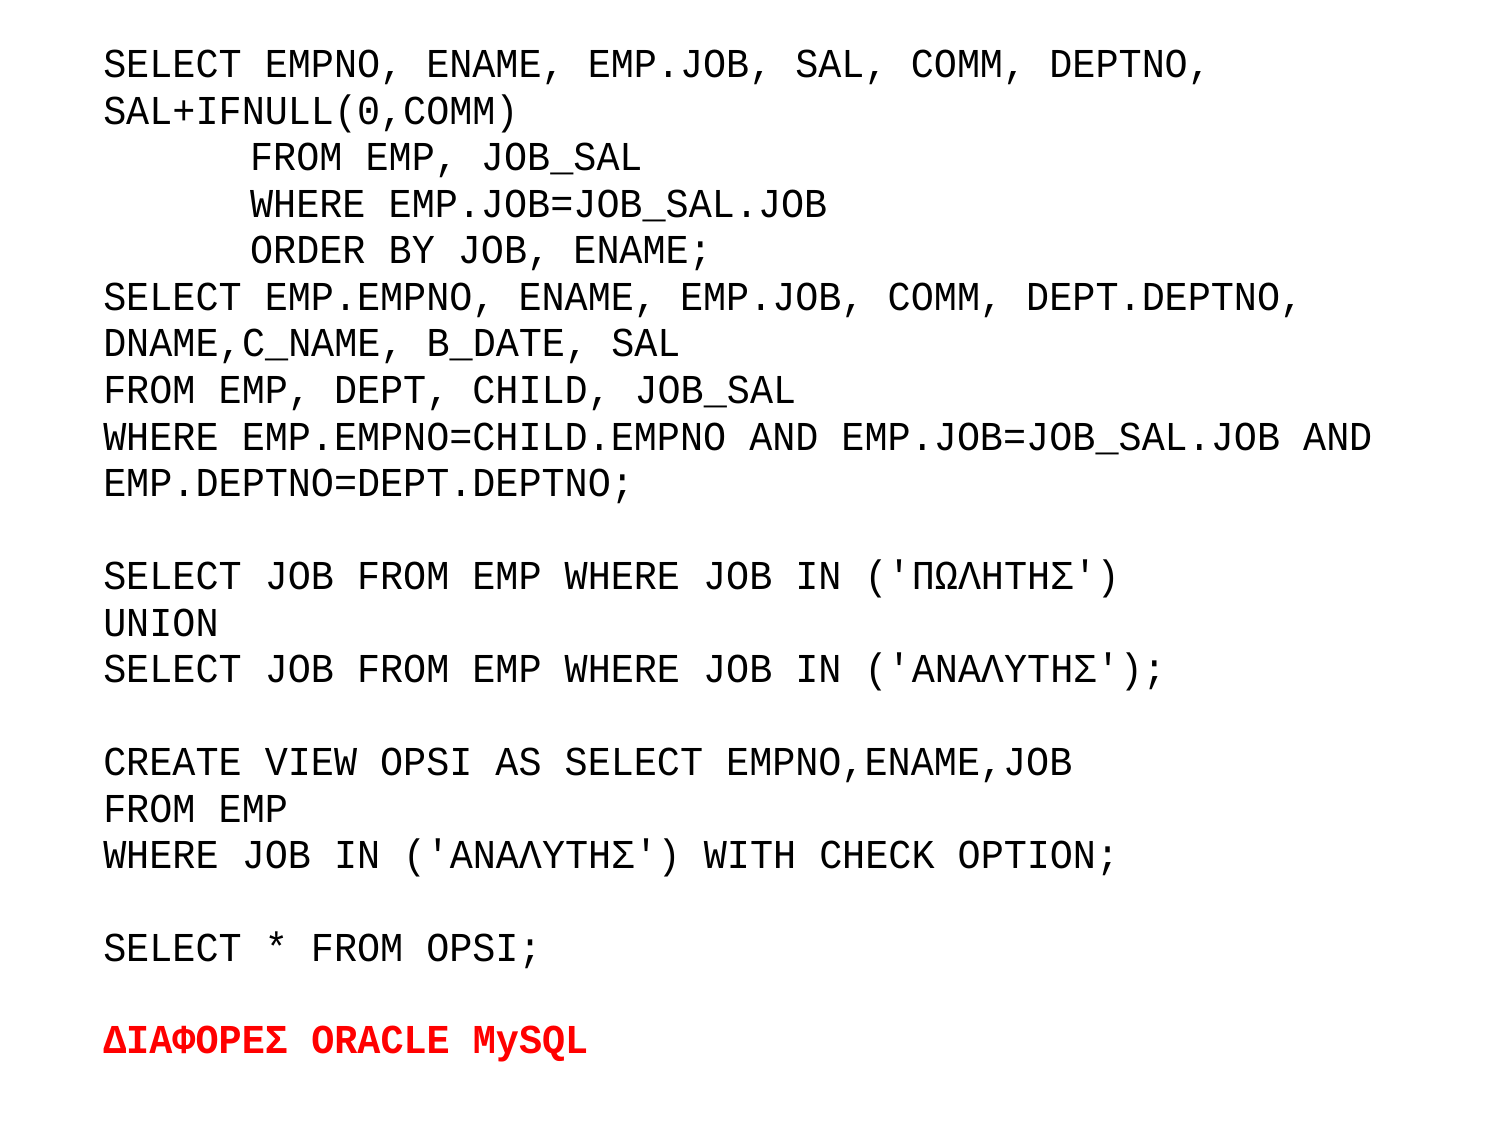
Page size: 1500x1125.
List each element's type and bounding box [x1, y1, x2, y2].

text_box [103, 42, 1436, 1067]
